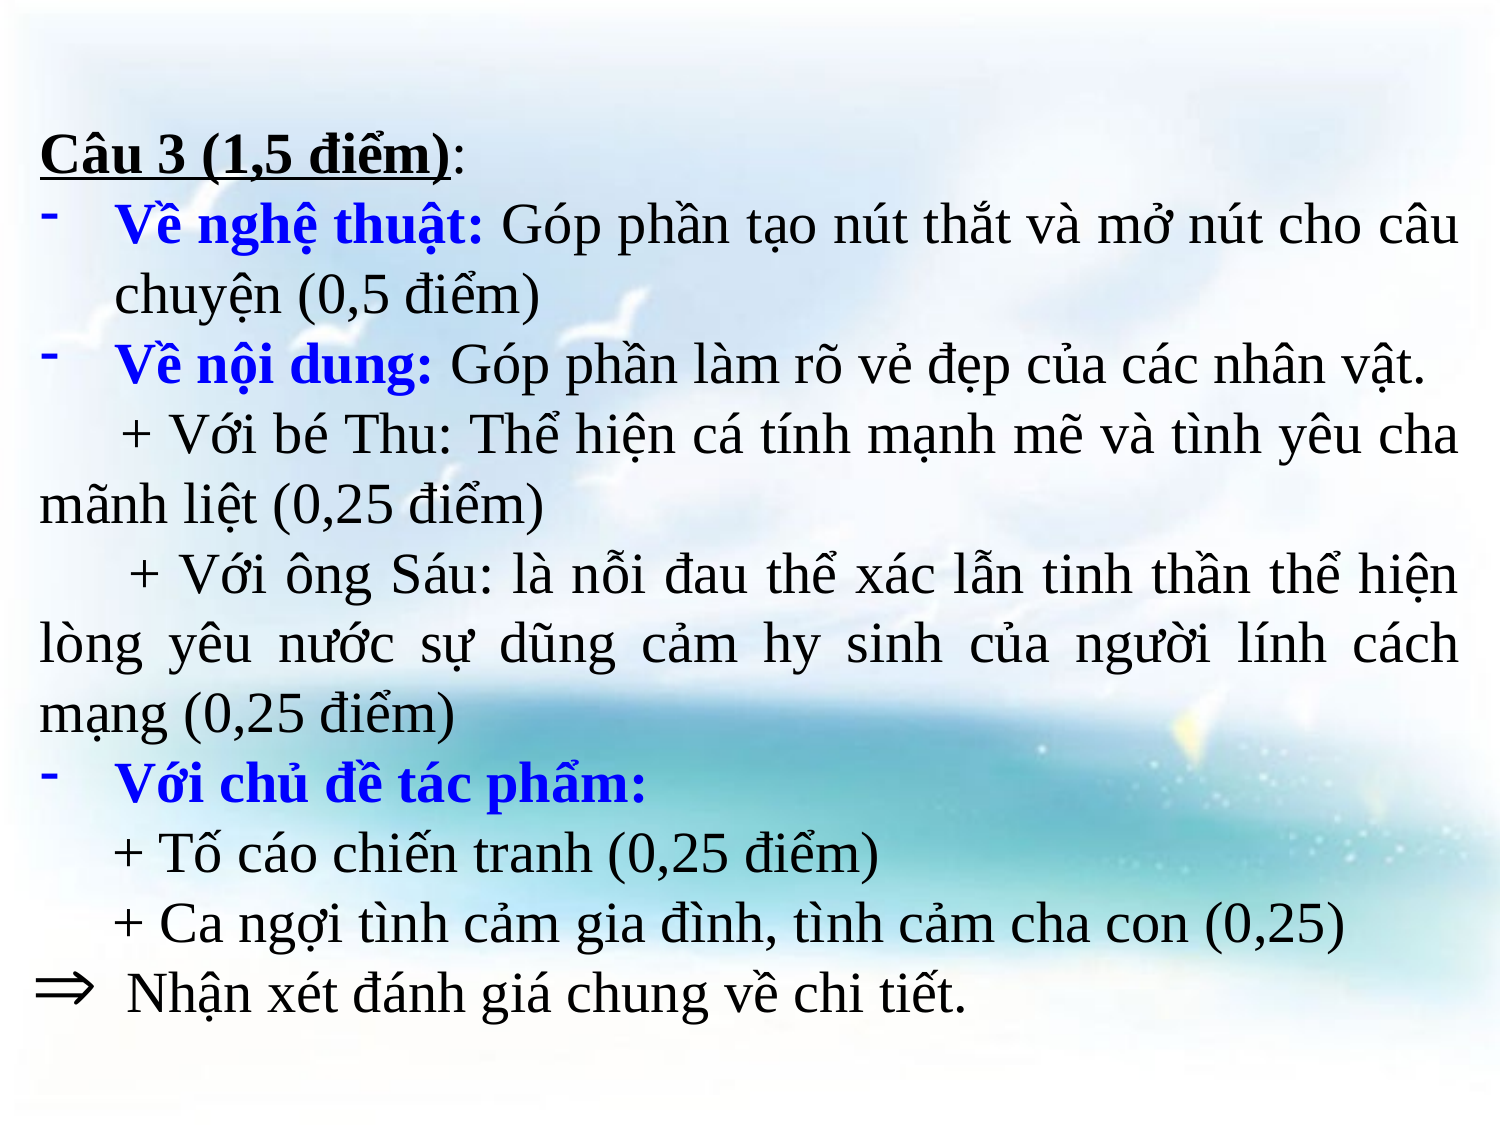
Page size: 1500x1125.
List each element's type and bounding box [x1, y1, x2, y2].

text_box [20, 949, 127, 1035]
list [0, 0, 1500, 1125]
